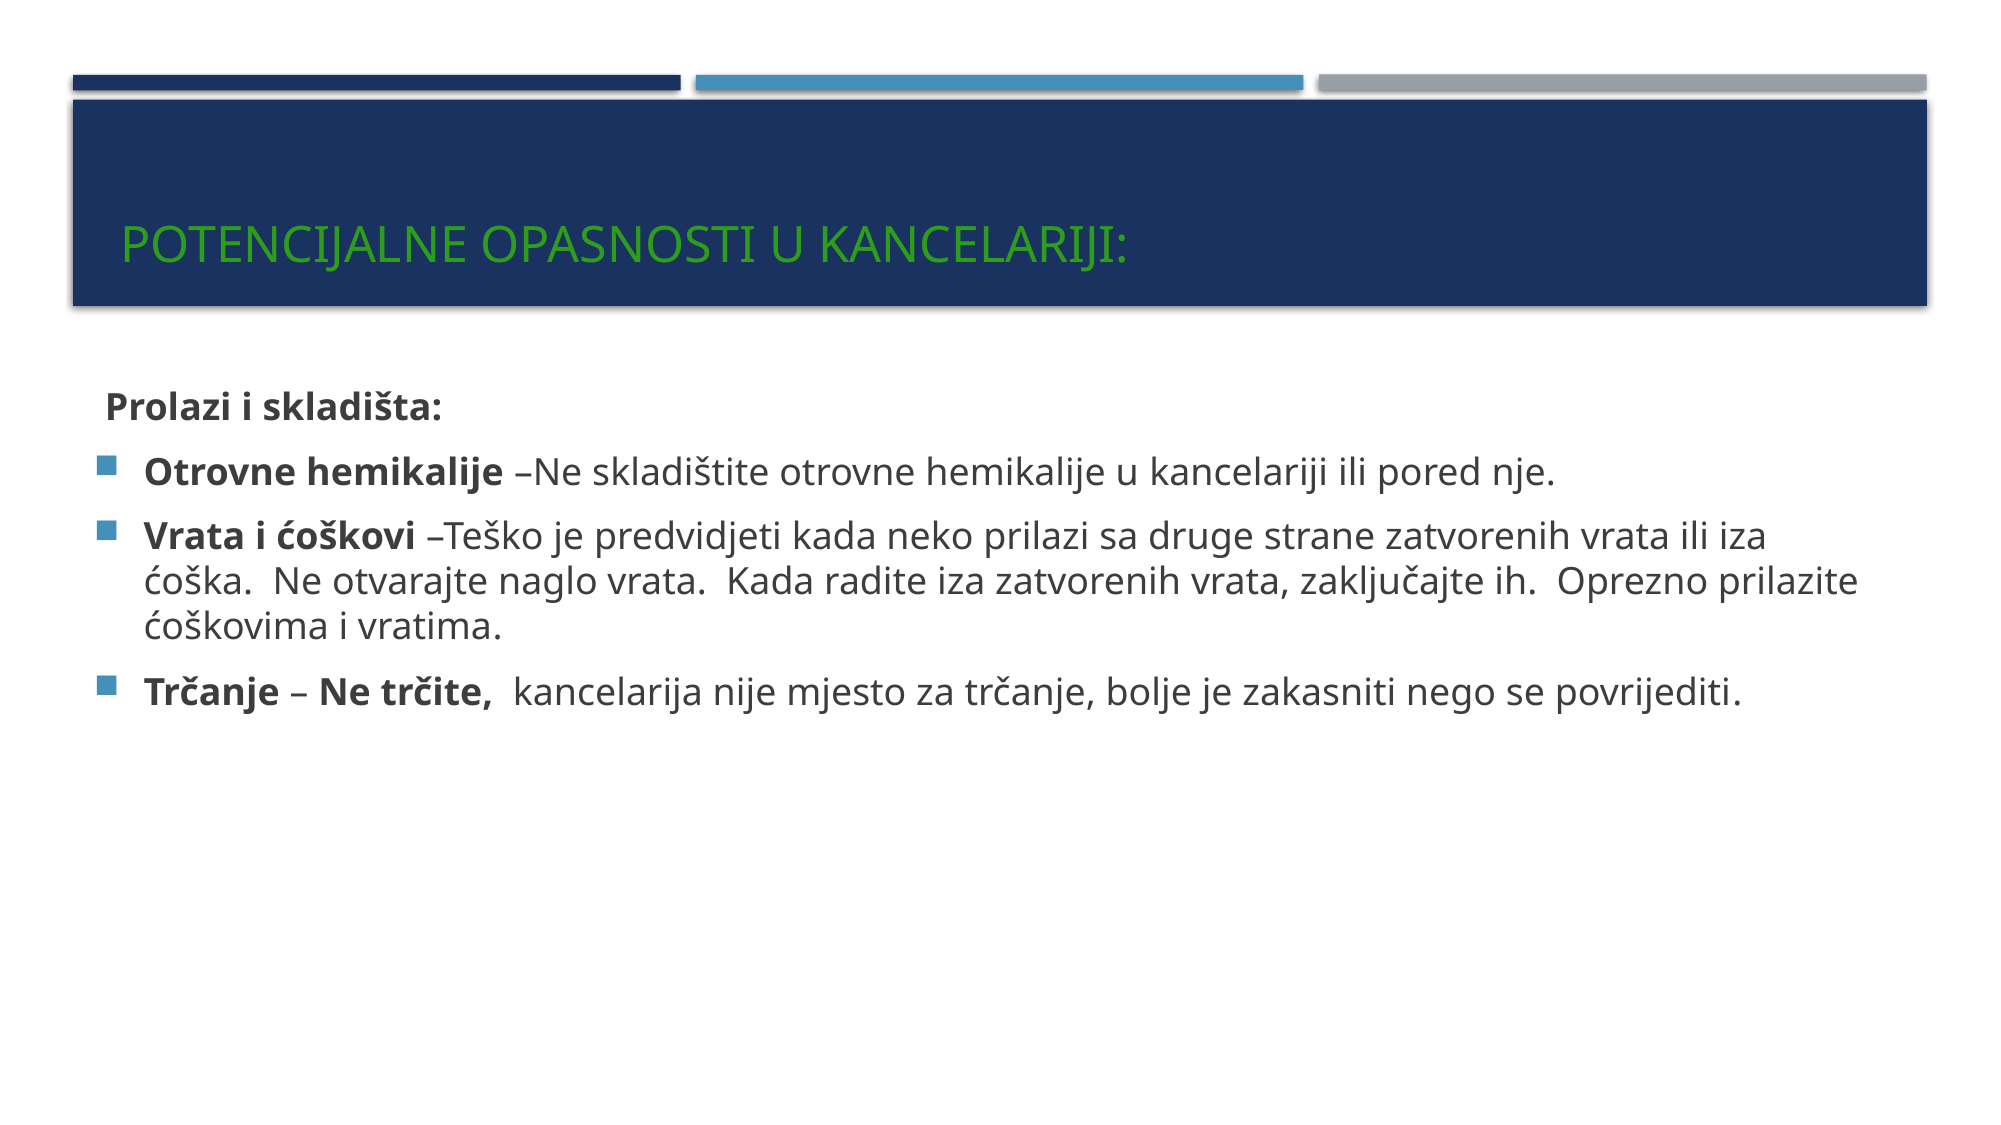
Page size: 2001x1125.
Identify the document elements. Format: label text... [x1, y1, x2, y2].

title Potencijalne opasnosti u kancelariji: [105, 161, 1258, 281]
list Prolazi i skladišta: Otrovne hemikalije –Ne skladištite otrovne hemikalije u kancelariji ili pored nje. Vrata i ćoškovi –Teško je predvidjeti kada neko prilazi sa druge strane zatvorenih vrata ili iza ćoška. Ne otvarajte naglo vrata. Kada radite iza zatvorenih vrata, zaključajte ih. Oprezno prilazite ćoškovima i vratima. Trčanje – Ne trčite, kancelarija nije mjesto za trčanje, bolje je zakasniti nego se povrijediti. [78, 323, 1913, 773]
